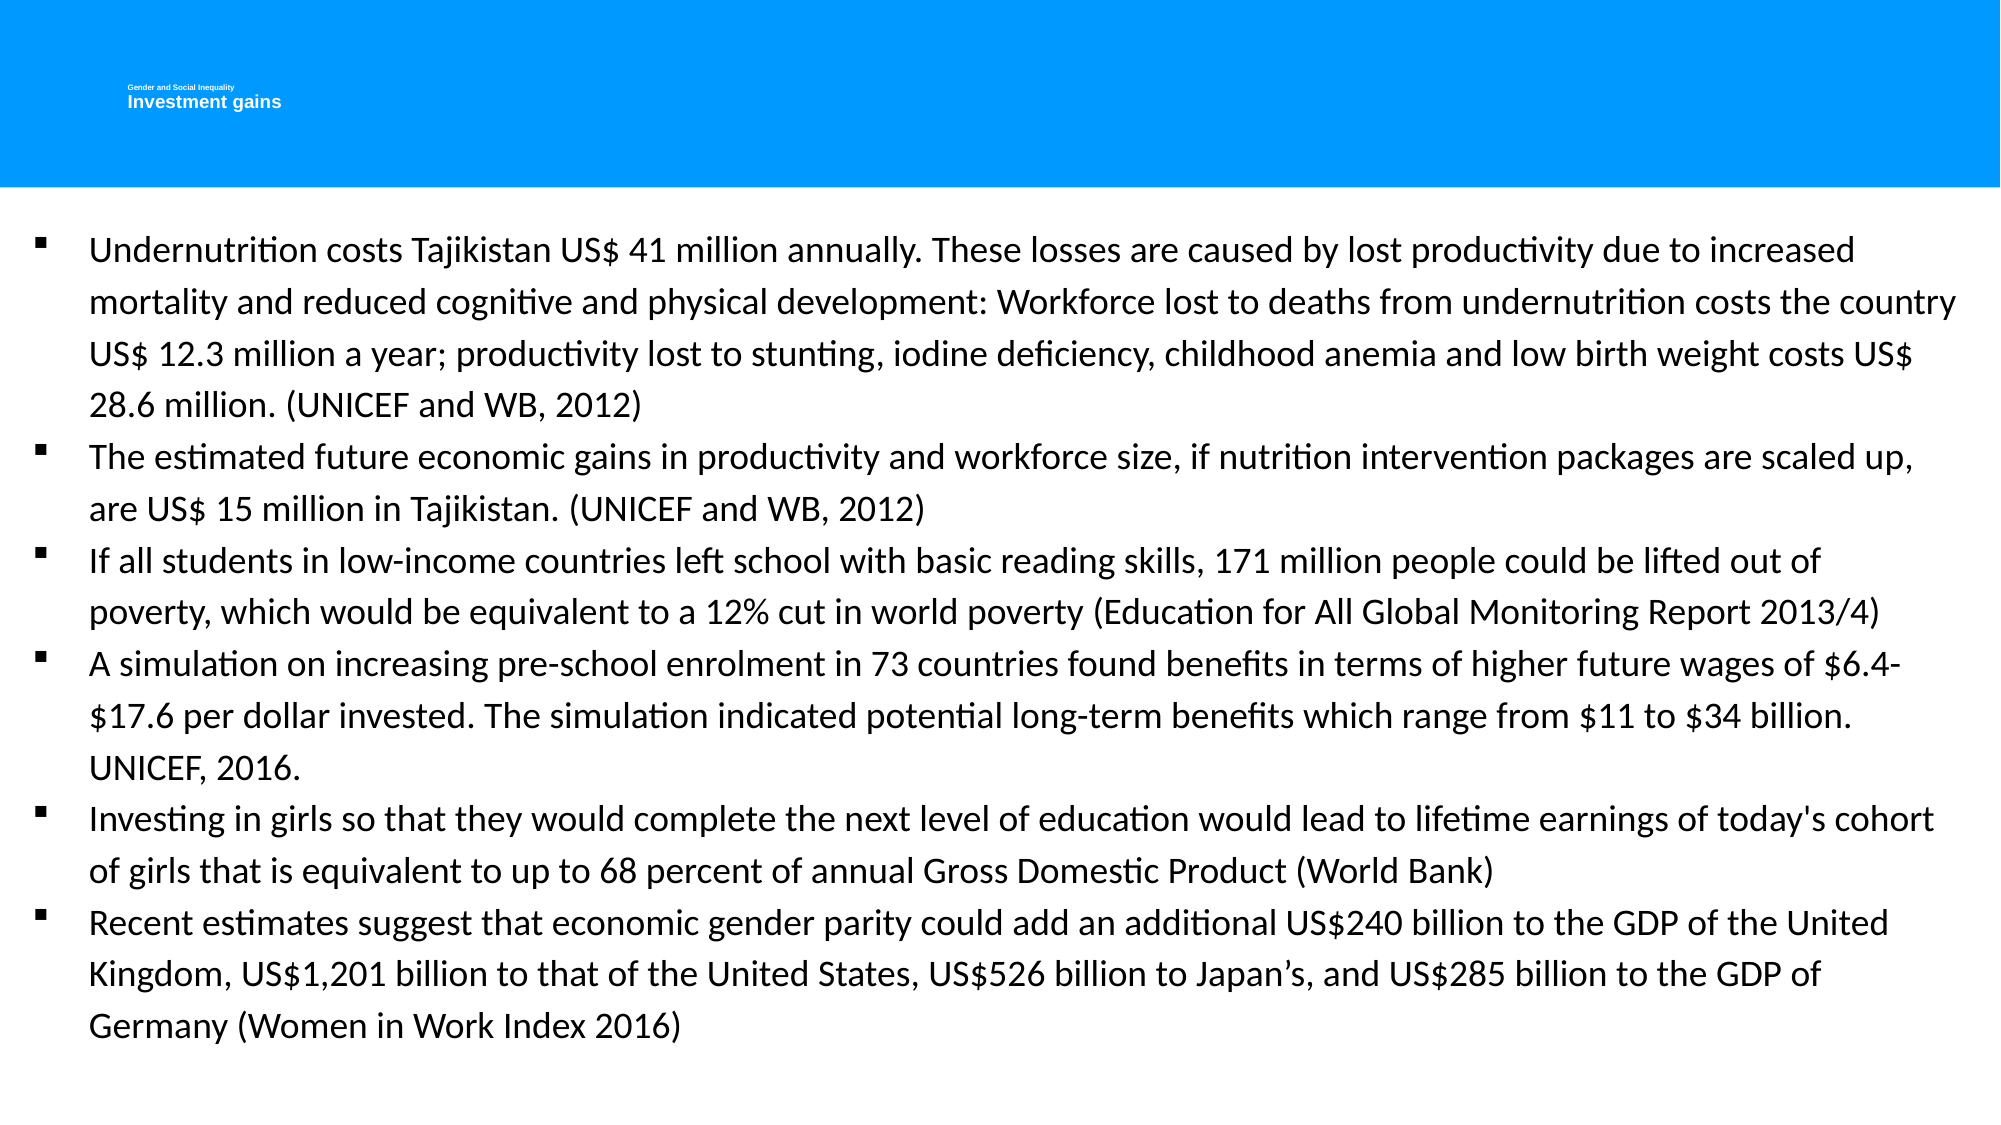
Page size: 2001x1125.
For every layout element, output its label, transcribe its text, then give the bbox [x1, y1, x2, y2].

text_box Undernutrition costs Tajikistan US$ 41 million annually. These losses are caused by lost productivity due to increased mortality and reduced cognitive and physical development: Workforce lost to deaths from undernutrition costs the country US$ 12.3 million a year; productivity lost to stunting, iodine deficiency, childhood anemia and low birth weight costs US$ 28.6 million. (UNICEF and WB, 2012) The estimated future economic gains in productivity and workforce size, if nutrition intervention packages are scaled up, are US$ 15 million in Tajikistan. (UNICEF and WB, 2012) If all students in low-income countries left school with basic reading skills, 171 million people could be lifted out of poverty, which would be equivalent to a 12% cut in world poverty (Education for All Global Monitoring Report 2013/4) A simulation on increasing pre-school enrolment in 73 countries found benefits in terms of higher future wages of $6.4-$17.6 per dollar invested. The simulation indicated potential long-term benefits which range from $11 to $34 billion. UNICEF, 2016. Investing in girls so that they would complete the next level of education would lead to lifetime earnings of today's cohort of girls that is equivalent to up to 68 percent of annual Gross Domestic Product (World Bank) Recent estimates suggest that economic gender parity could add an additional US$240 billion to the GDP of the United Kingdom, US$1,201 billion to that of the United States, US$526 billion to Japan’s, and US$285 billion to the GDP of Germany (Women in Work Index 2016) [17, 211, 1975, 1125]
title Gender and Social Inequality Investment gains [112, 57, 1975, 141]
